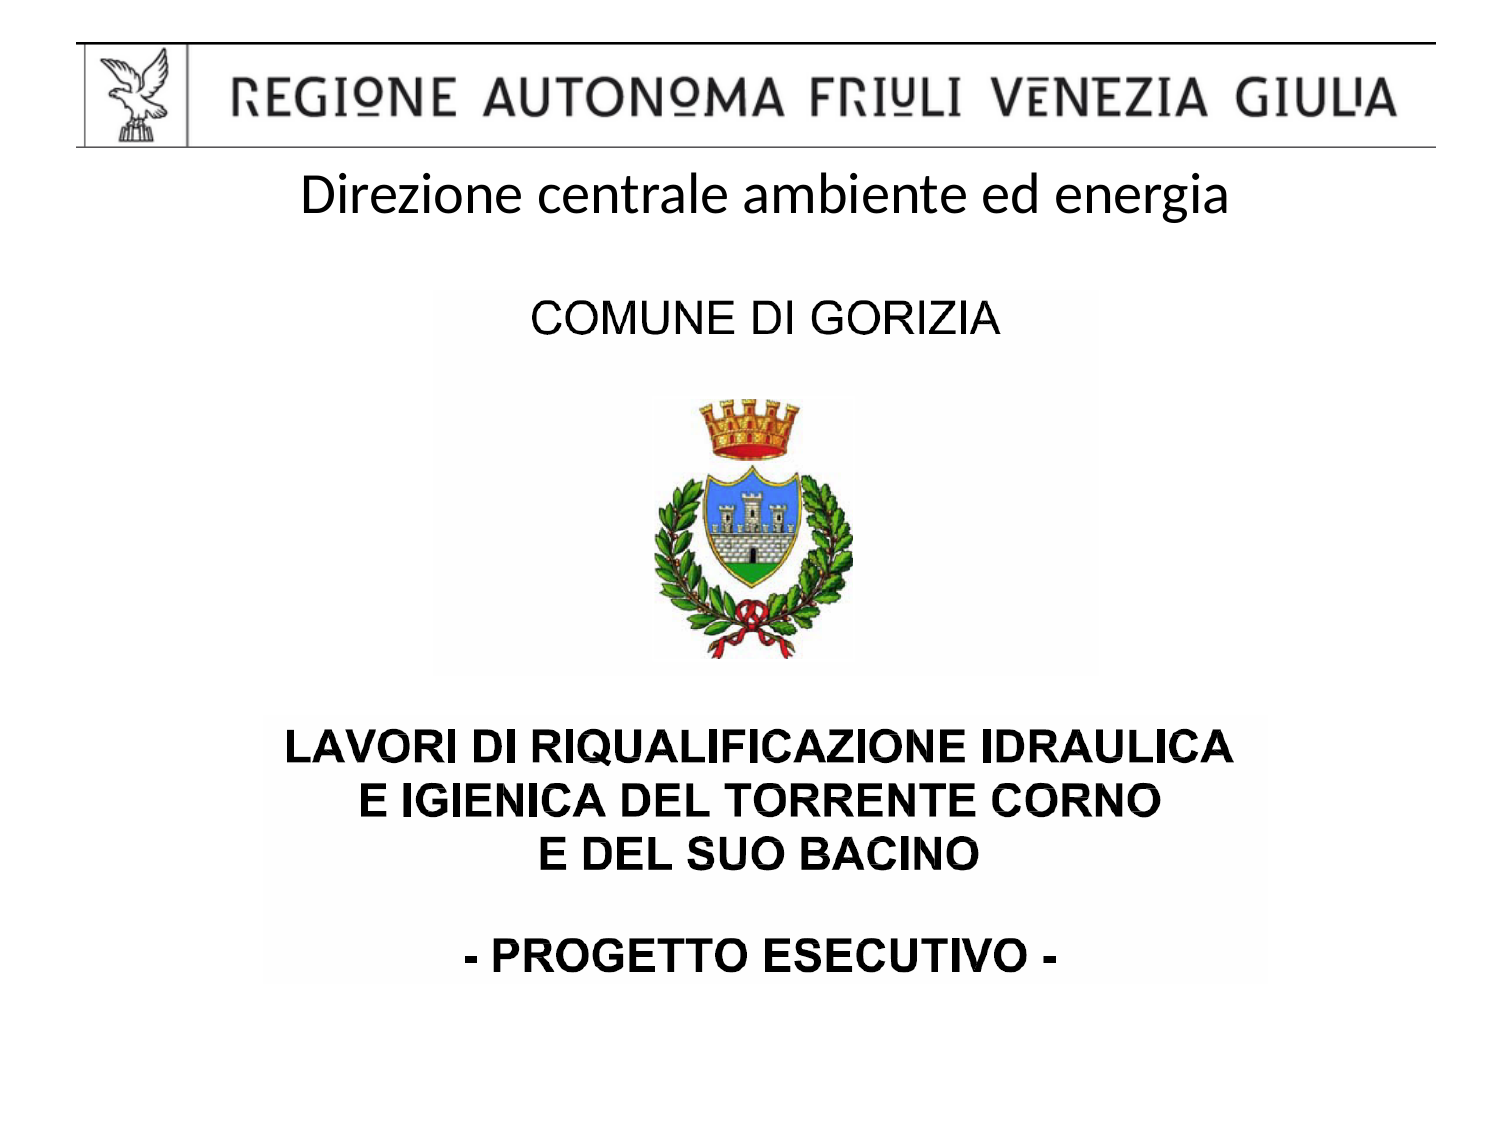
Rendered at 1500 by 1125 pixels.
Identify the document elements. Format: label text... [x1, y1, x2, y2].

picture [432, 290, 1099, 676]
picture [263, 715, 1269, 985]
picture [76, 42, 1436, 148]
title Direzione centrale ambiente ed energia [205, 155, 1327, 280]
